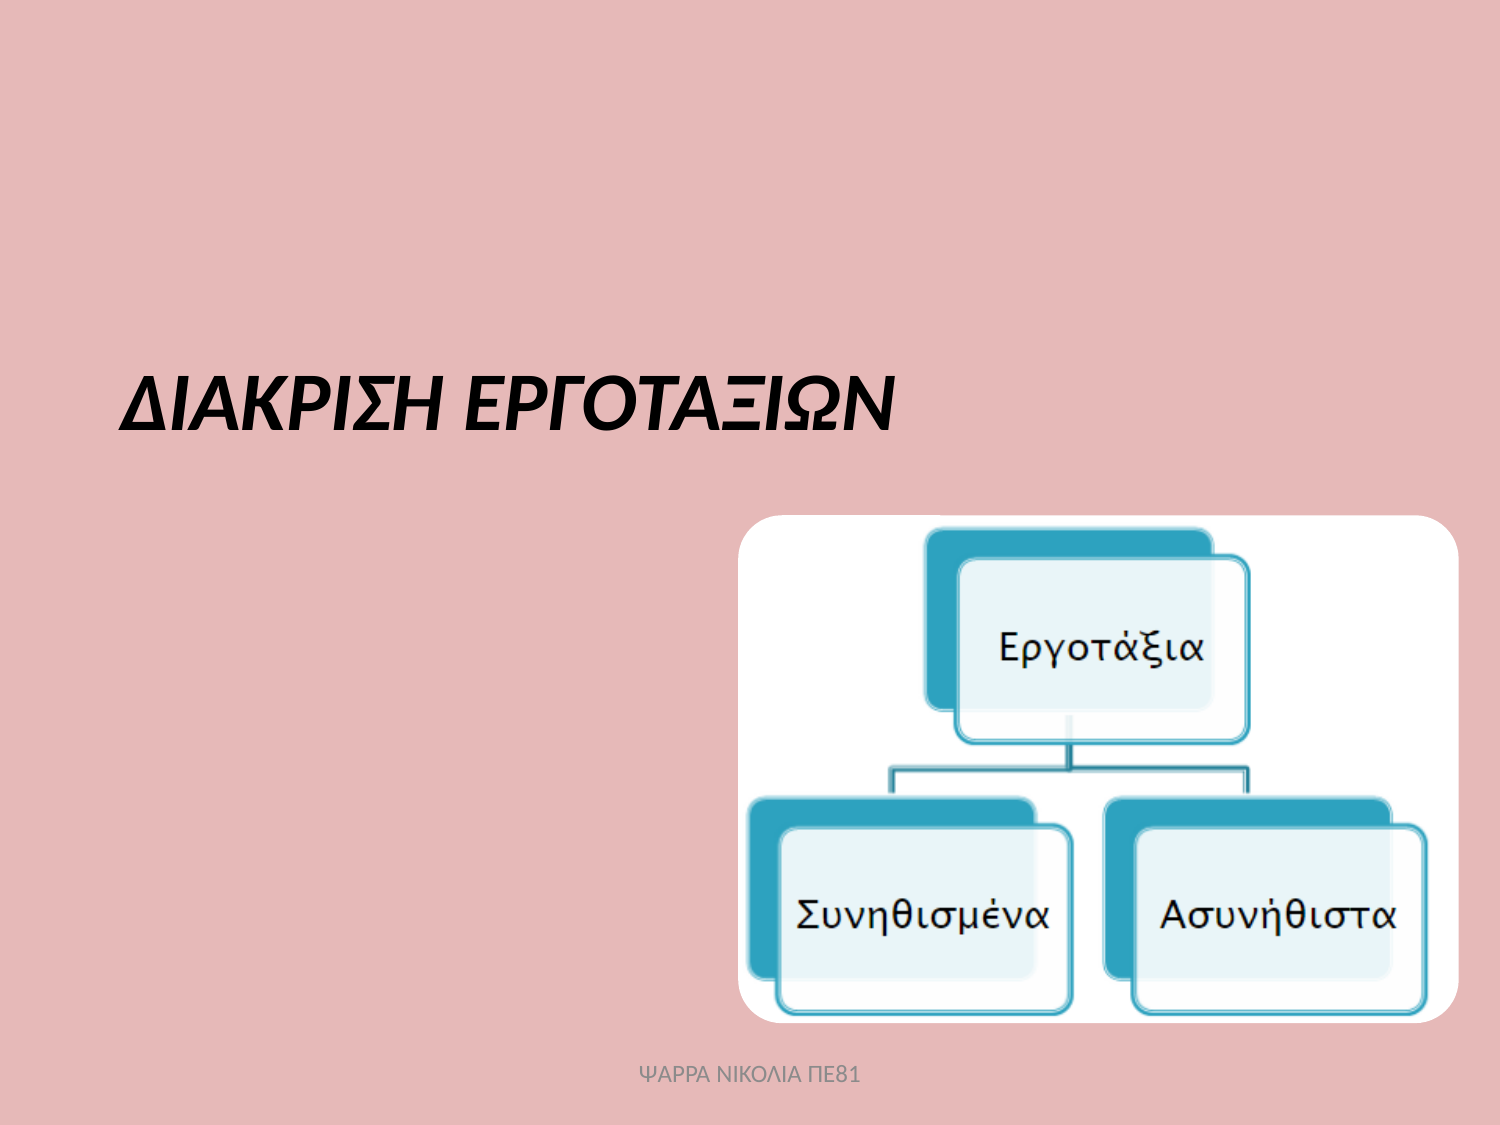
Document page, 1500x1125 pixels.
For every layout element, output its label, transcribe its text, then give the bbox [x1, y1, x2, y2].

footer ΨΑΡΡΑ ΝΙΚΟΛΙΑ ΠΕ81 [512, 1042, 988, 1103]
title Διάκριση εργοταξίων [105, 339, 1381, 564]
picture [737, 514, 1459, 1024]
